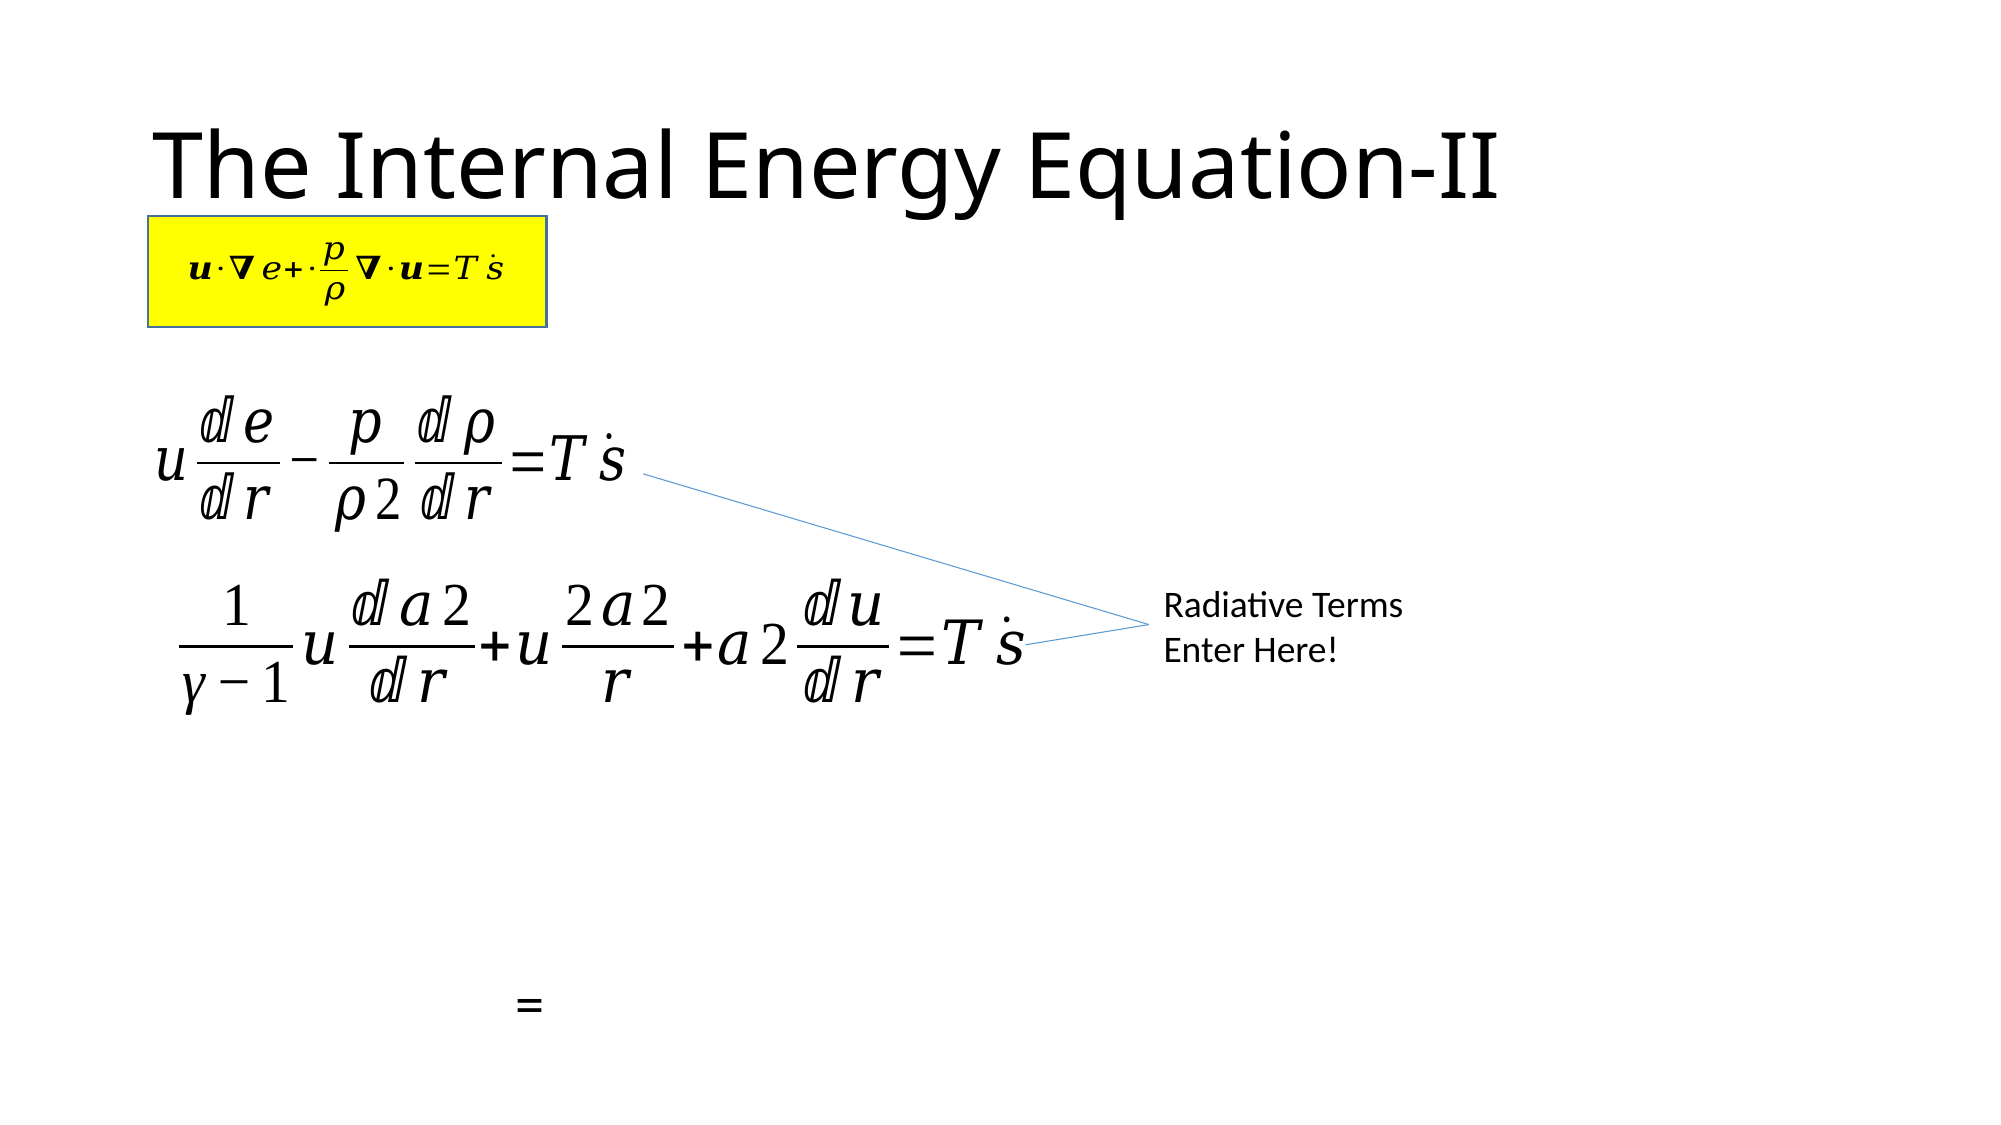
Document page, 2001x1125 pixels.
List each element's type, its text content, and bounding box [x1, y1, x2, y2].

text_box [147, 278, 548, 328]
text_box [643, 473, 1149, 626]
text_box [1025, 625, 1149, 645]
text_box Radiative Terms Enter Here! [1148, 572, 1462, 677]
title The Internal Energy Equation-II [137, 59, 1863, 278]
